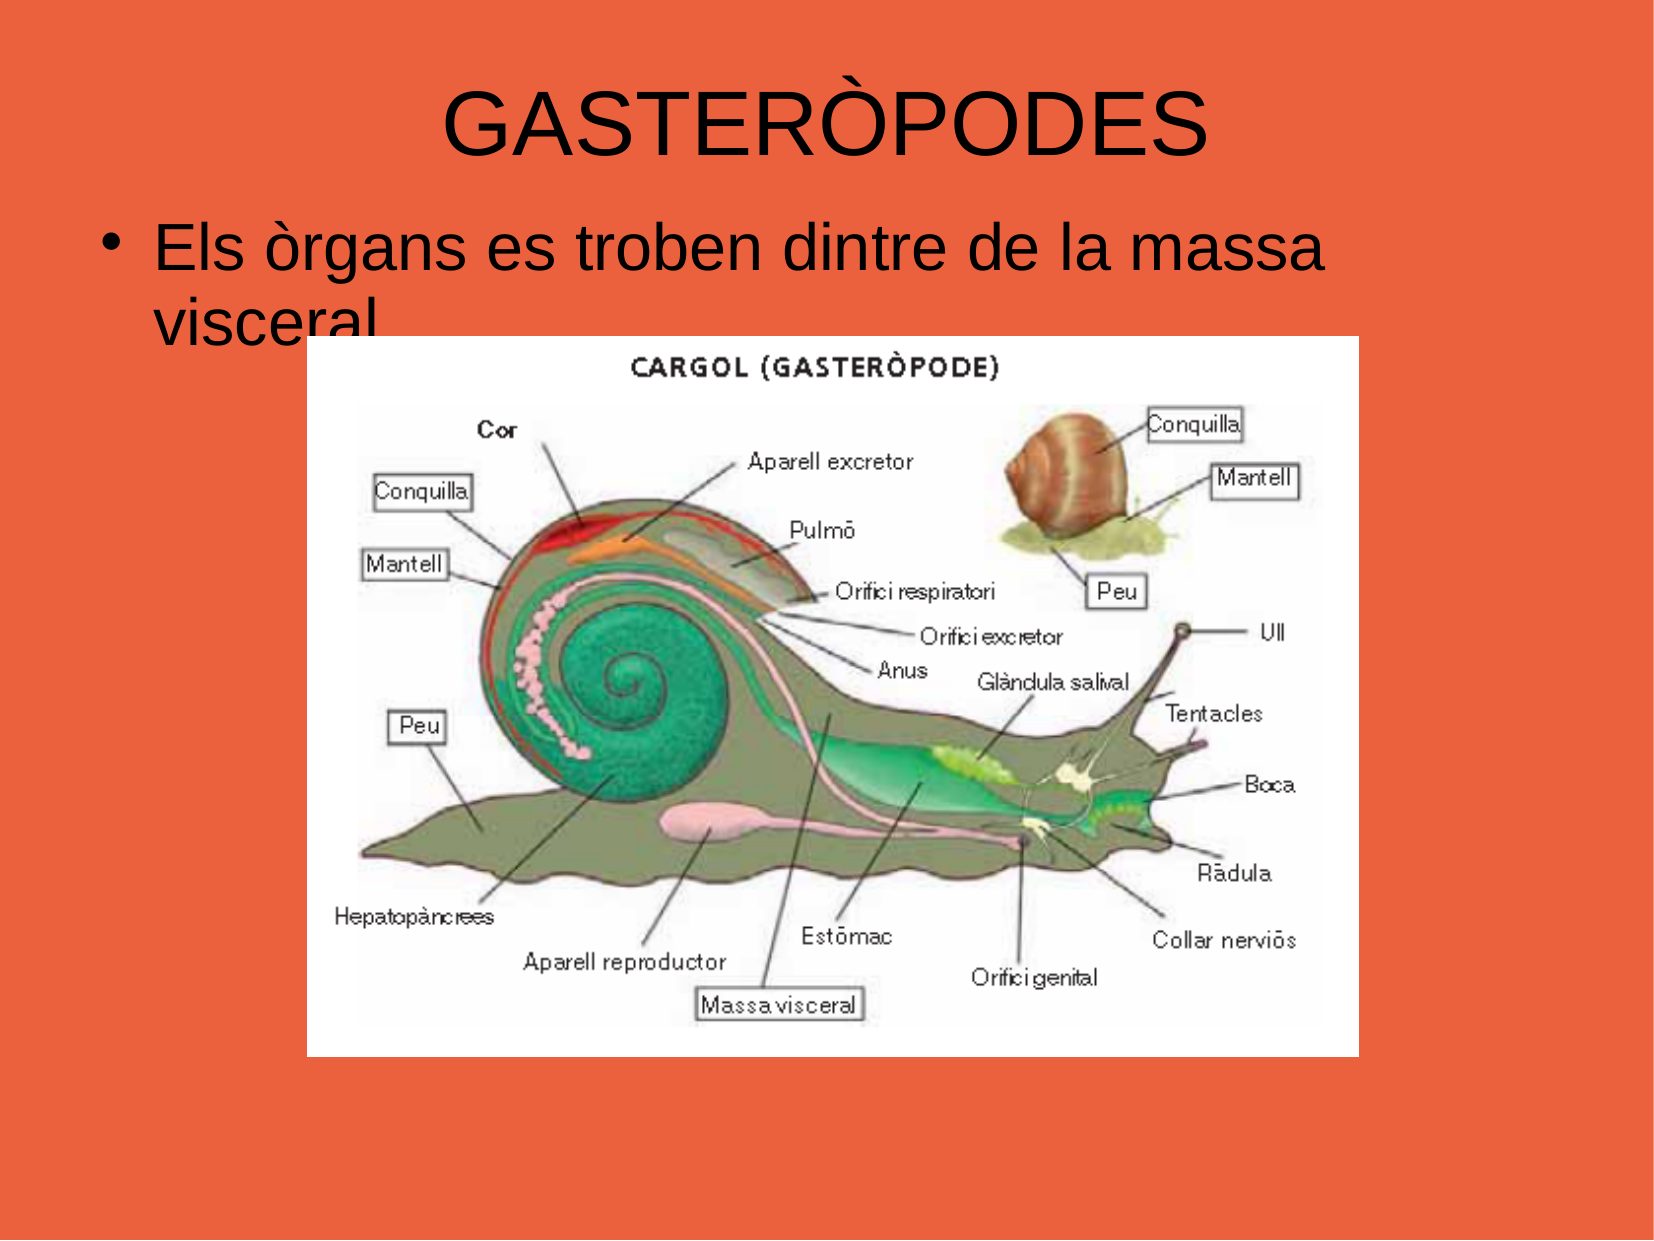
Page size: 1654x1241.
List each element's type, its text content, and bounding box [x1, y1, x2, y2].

picture [306, 336, 1359, 1058]
list Els òrgans es troben dintre de la massa visceral [82, 206, 1571, 1026]
title GASTERÒPODES [82, 17, 1571, 206]
